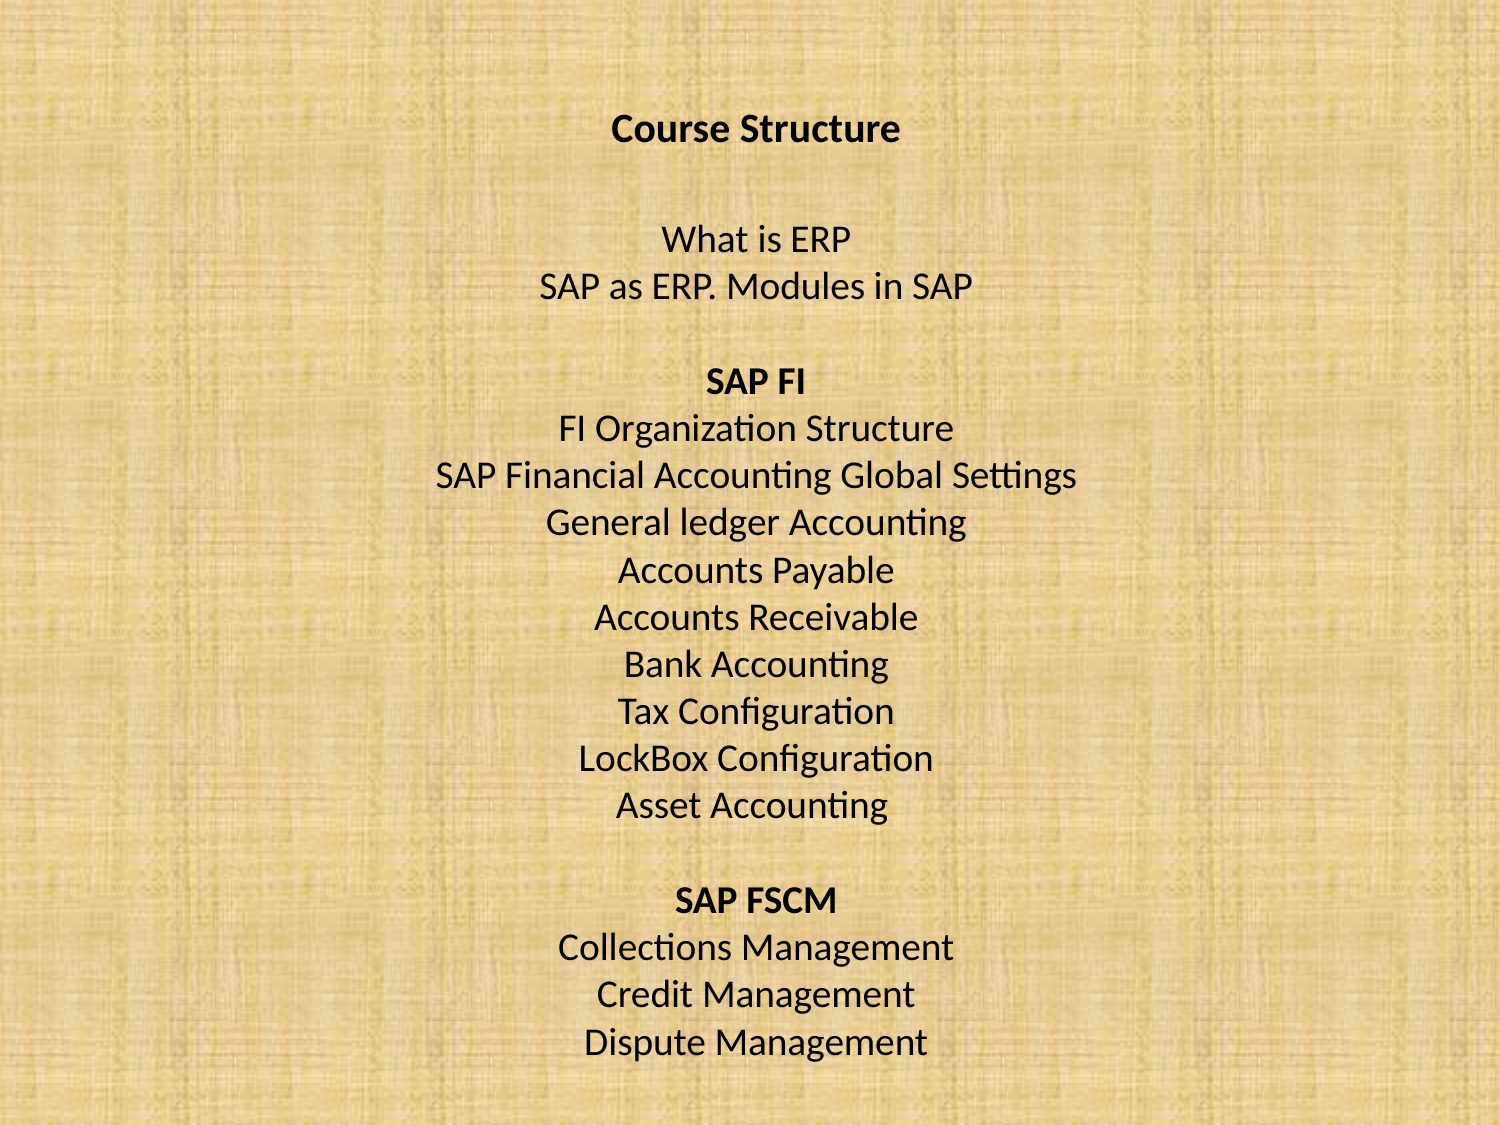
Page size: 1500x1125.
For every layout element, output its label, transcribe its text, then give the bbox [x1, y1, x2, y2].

list Course Structure What is ERP SAP as ERP. Modules in SAP SAP FI FI Organization Structure SAP Financial Accounting Global Settings General ledger Accounting Accounts Payable Accounts Receivable Bank Accounting Tax Configuration LockBox Configuration Asset Accounting SAP FSCM Collections Management Credit Management Dispute Management [37, 37, 1475, 1075]
picture [0, 0, 1500, 1125]
